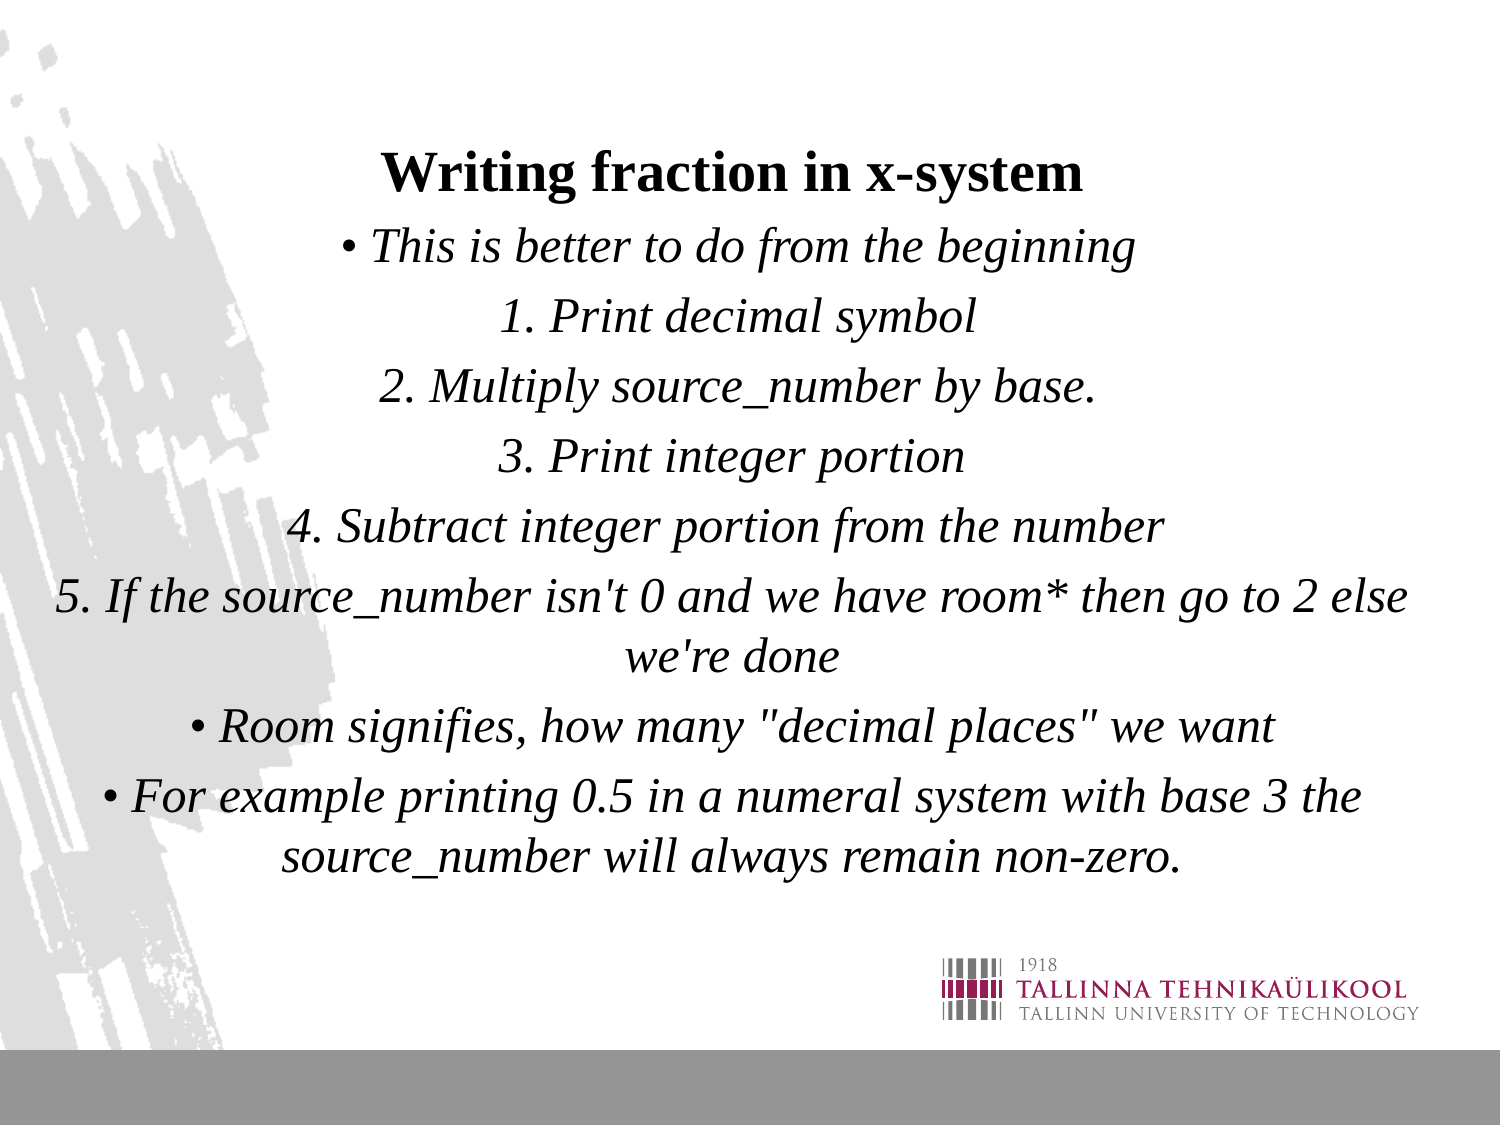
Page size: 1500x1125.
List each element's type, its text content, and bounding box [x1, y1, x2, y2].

picture [0, 28, 335, 1050]
text_box Writing fraction in x-system • This is better to do from the beginning 1. Print decimal symbol 2. Multiply source_number by base. 3. Print integer portion 4. Subtract integer portion from the number 5. If the source_number isn't 0 and we have room* then go to 2 else we're done • Room signifies, how many "decimal places" we want • For example printing 0.5 in a numeral system with base 3 the source_number will always remain non-zero. [29, 125, 1435, 890]
